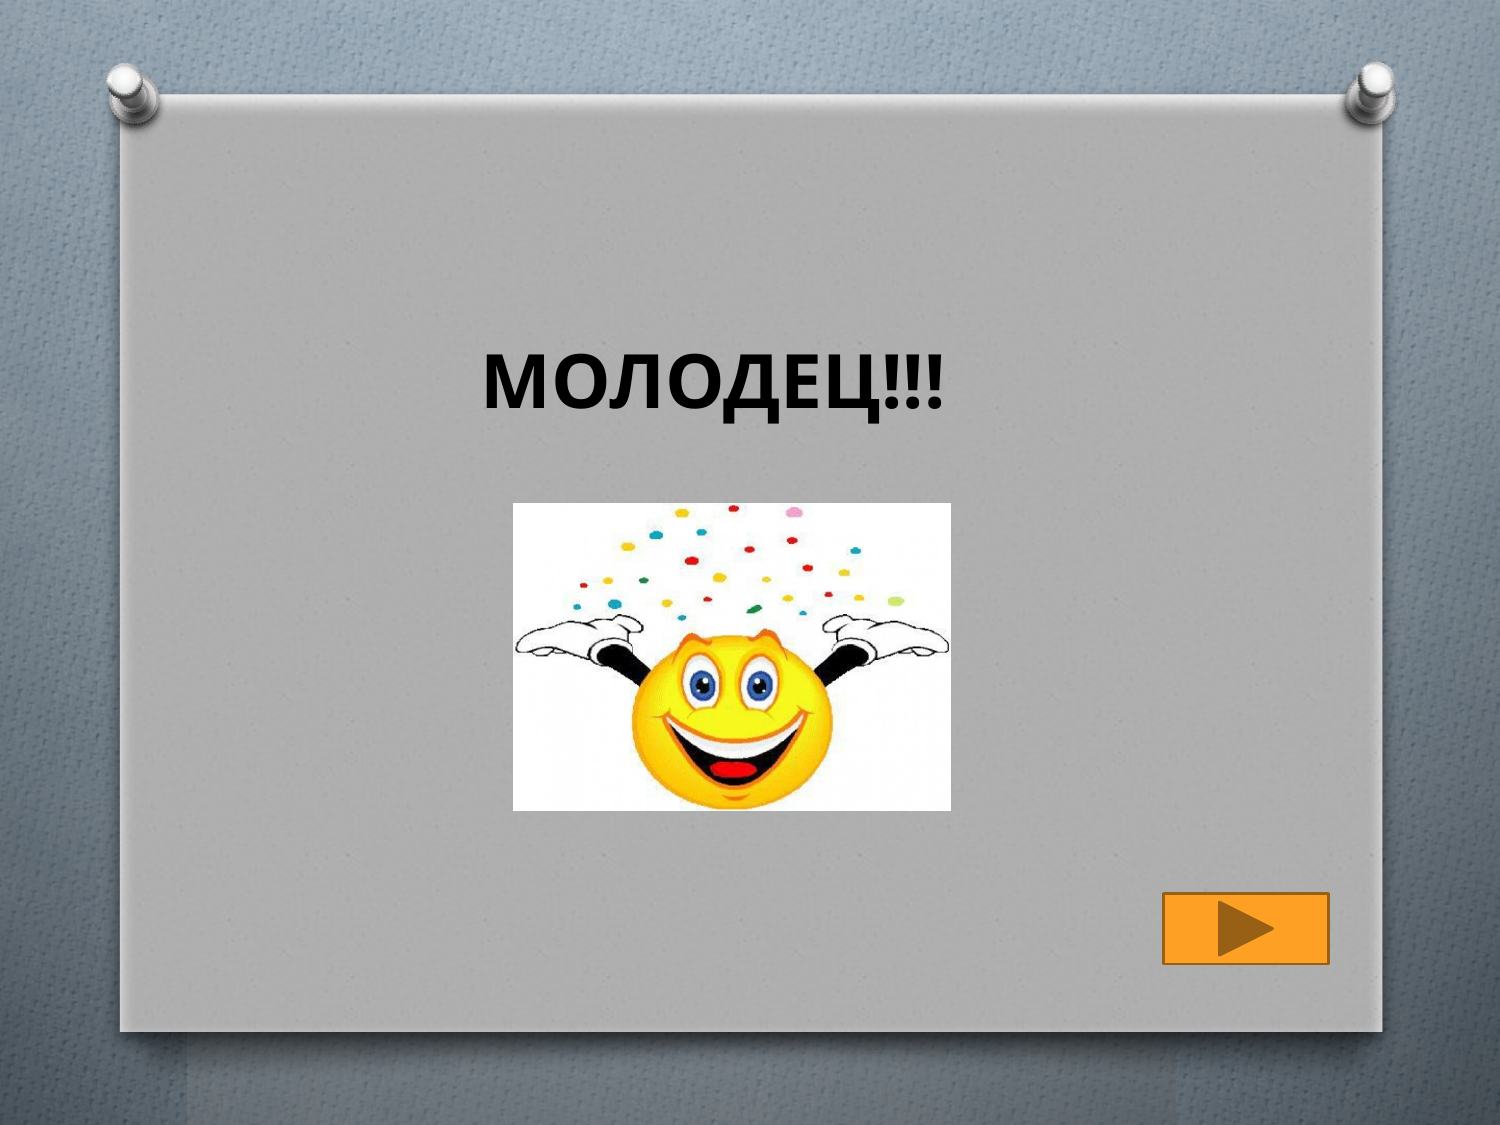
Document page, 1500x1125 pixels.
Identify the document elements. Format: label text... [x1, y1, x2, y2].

picture [1317, 35, 1439, 156]
list МОЛОДЕЦ!!! [465, 326, 1000, 435]
picture [75, 29, 198, 153]
picture [513, 503, 952, 811]
text_box [1162, 892, 1330, 965]
